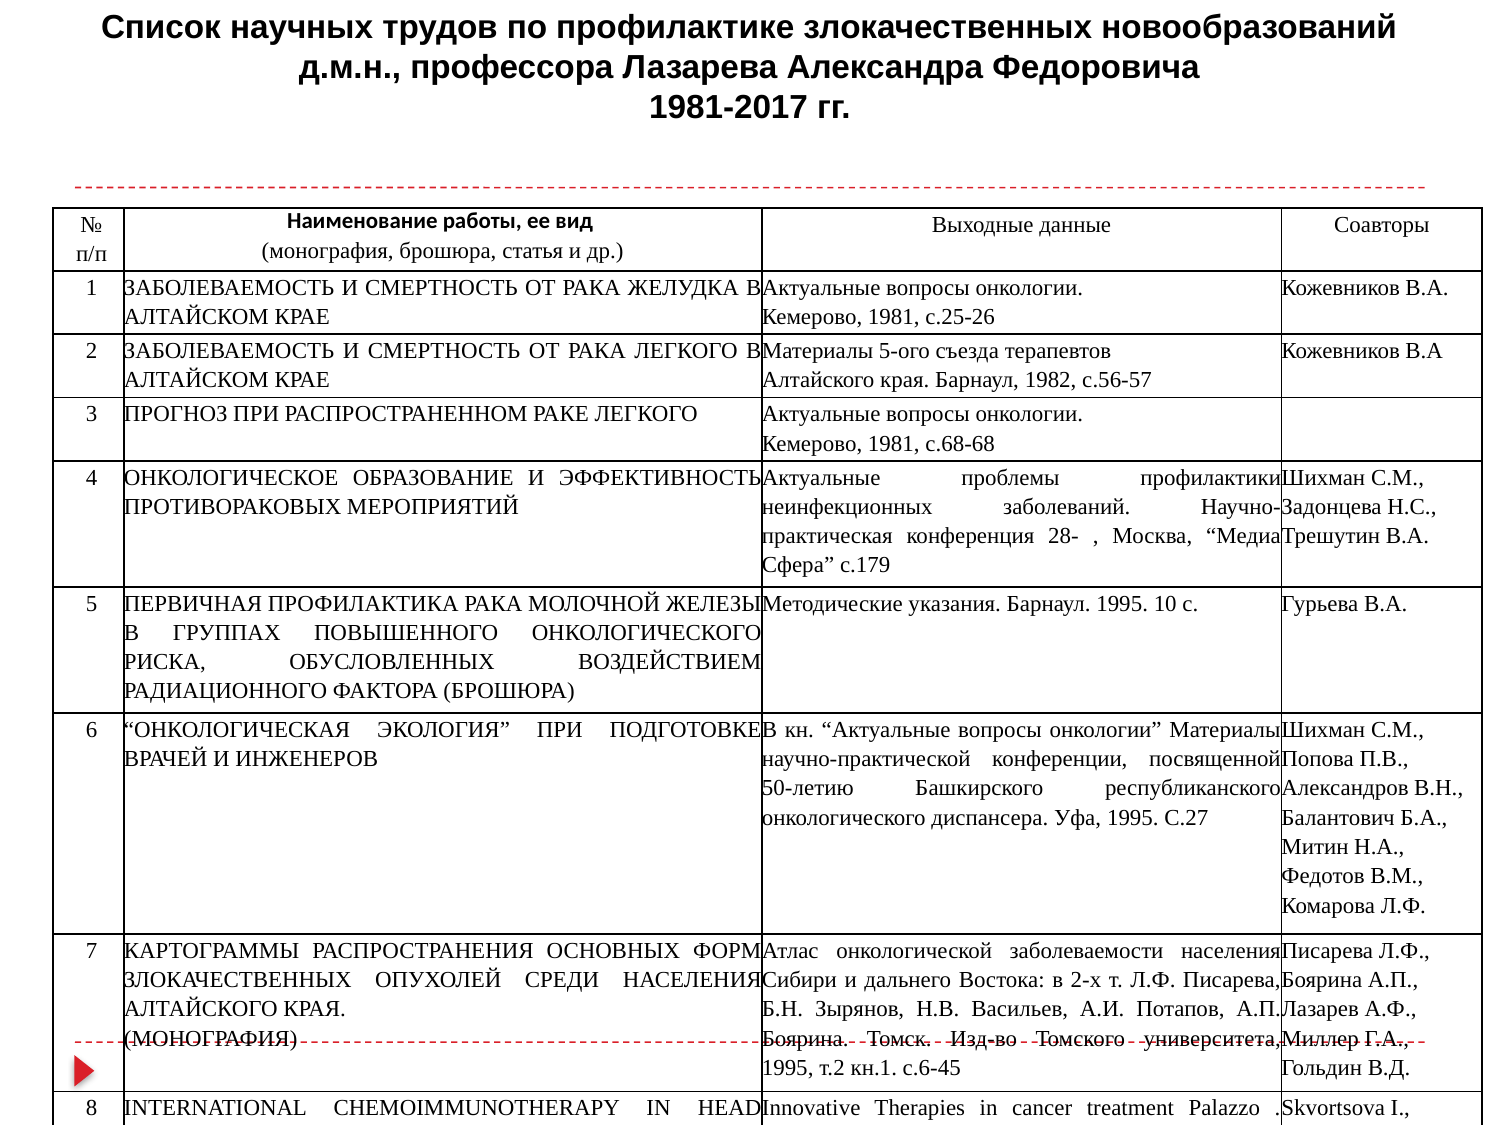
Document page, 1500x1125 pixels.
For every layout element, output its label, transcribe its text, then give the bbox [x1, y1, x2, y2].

table_cell ЗАБОЛЕВАЕМОСТЬ И СМЕРТНОСТЬ ОТ РАКА ЛЕГКОГО В АЛТАЙСКОМ КРАЕ [125, 335, 761, 397]
table_cell 3 [54, 398, 123, 460]
table_cell [1282, 398, 1481, 460]
table_cell В кн. “Актуальные вопросы онкологии” Материалы научно-практической конференции, посвященной 50-летию Башкирского республиканского онкологического диспансера. Уфа, 1995. С.27 [763, 714, 1281, 933]
table_cell Актуальные вопросы онкологии. Кемерово, 1981, с.25-26 [763, 272, 1281, 333]
table_cell Атлас онкологической заболеваемости населения Сибири и дальнего Востока: в 2-х т. Л.Ф. Писарева, Б.Н. Зырянов, Н.В. Васильев, А.И. Потапов, А.П. Боярина. Томск. Изд-во Томского университета, 1995, т.2 кн.1. с.6-45 [763, 935, 1281, 1091]
table_cell 8 [54, 1092, 123, 1125]
table_cell Актуальные вопросы онкологии. Кемерово, 1981, с.68-68 [763, 398, 1281, 460]
table_cell 4 [54, 462, 123, 586]
text_box Список научных трудов по профилактике злокачественных новообразований д.м.н., профессора Лазарева Александра Федоровича 1981-2017 гг. [0, 0, 1500, 125]
table_cell 6 [54, 714, 123, 933]
table_cell Методические указания. Барнаул. 1995. 10 с. [763, 588, 1281, 712]
table_header № п/п [54, 209, 123, 270]
table_cell Innovative Therapies in cancer treatment Palazzo . November 25-26 1995. Abstract and proceedings book. [763, 1092, 1281, 1125]
table_cell Шихман С.М., Задонцева Н.С., Трешутин В.А. [1282, 462, 1481, 586]
table_cell ПРОГНОЗ ПРИ РАСПРОСТРАНЕННОМ РАКЕ ЛЕГКОГО [125, 398, 761, 460]
table_header Соавторы [1282, 209, 1481, 270]
table_cell INTERNATIONAL CHEMOIMMUNOTHERAPY IN HEAD NECK CANCER TREATMENT (СТАТЬЯ) [125, 1092, 761, 1125]
table_cell Кожевников В.А. [1282, 272, 1481, 333]
table_cell ЗАБОЛЕВАЕМОСТЬ И СМЕРТНОСТЬ ОТ РАКА ЖЕЛУДКА В АЛТАЙСКОМ КРАЕ [125, 272, 761, 333]
table_cell 1 [54, 272, 123, 333]
table_cell Шихман С.М., Попова П.В., Александров В.Н., Балантович Б.А., Митин Н.А., Федотов В.М., Комарова Л.Ф. [1282, 714, 1481, 933]
table_cell ПЕРВИЧНАЯ ПРОФИЛАКТИКА РАКА МОЛОЧНОЙ ЖЕЛЕЗЫ В ГРУППАХ ПОВЫШЕННОГО ОНКОЛОГИЧЕСКОГО РИСКА, ОБУСЛОВЛЕННЫХ ВОЗДЕЙСТВИЕМ РАДИАЦИОННОГО ФАКТОРА (БРОШЮРА) [125, 588, 761, 712]
table_cell Skvortsova I., Skvortcov S., Kitsmanuk L., Pustoshilova N., Masusheva V. [1282, 1092, 1481, 1125]
table_cell КАРТОГРАММЫ РАСПРОСТРАНЕНИЯ ОСНОВНЫХ ФОРМ ЗЛОКАЧЕСТВЕННЫХ ОПУХОЛЕЙ СРЕДИ НАСЕЛЕНИЯ АЛТАЙСКОГО КРАЯ. (МОНОГРАФИЯ) [125, 935, 761, 1091]
table_cell 7 [54, 935, 123, 1091]
table_cell “ОНКОЛОГИЧЕСКАЯ ЭКОЛОГИЯ” ПРИ ПОДГОТОВКЕ ВРАЧЕЙ И ИНЖЕНЕРОВ [125, 714, 761, 933]
table_header Наименование работы, ее вид (монография, брошюра, статья и др.) [125, 209, 761, 270]
table_cell Писарева Л.Ф., Боярина А.П., Лазарев А.Ф., Миллер Г.А., Гольдин В.Д. [1282, 935, 1481, 1091]
table_cell Гурьева В.А. [1282, 588, 1481, 712]
table_cell ОНКОЛОГИЧЕСКОЕ ОБРАЗОВАНИЕ И ЭФФЕКТИВНОСТЬ ПРОТИВОРАКОВЫХ МЕРОПРИЯТИЙ [125, 462, 761, 586]
table_cell 2 [54, 335, 123, 397]
table_cell Материалы 5-ого съезда терапевтов Алтайского края. Барнаул, 1982, с.56-57 [763, 335, 1281, 397]
table_cell 5 [54, 588, 123, 712]
table_cell Актуальные проблемы профилактики неинфекционных заболеваний. Научно-практическая конференция 28- , Москва, “Медиа Сфера” с.179 [763, 462, 1281, 586]
table_cell Кожевников В.А [1282, 335, 1481, 397]
table_header Выходные данные [763, 209, 1281, 270]
